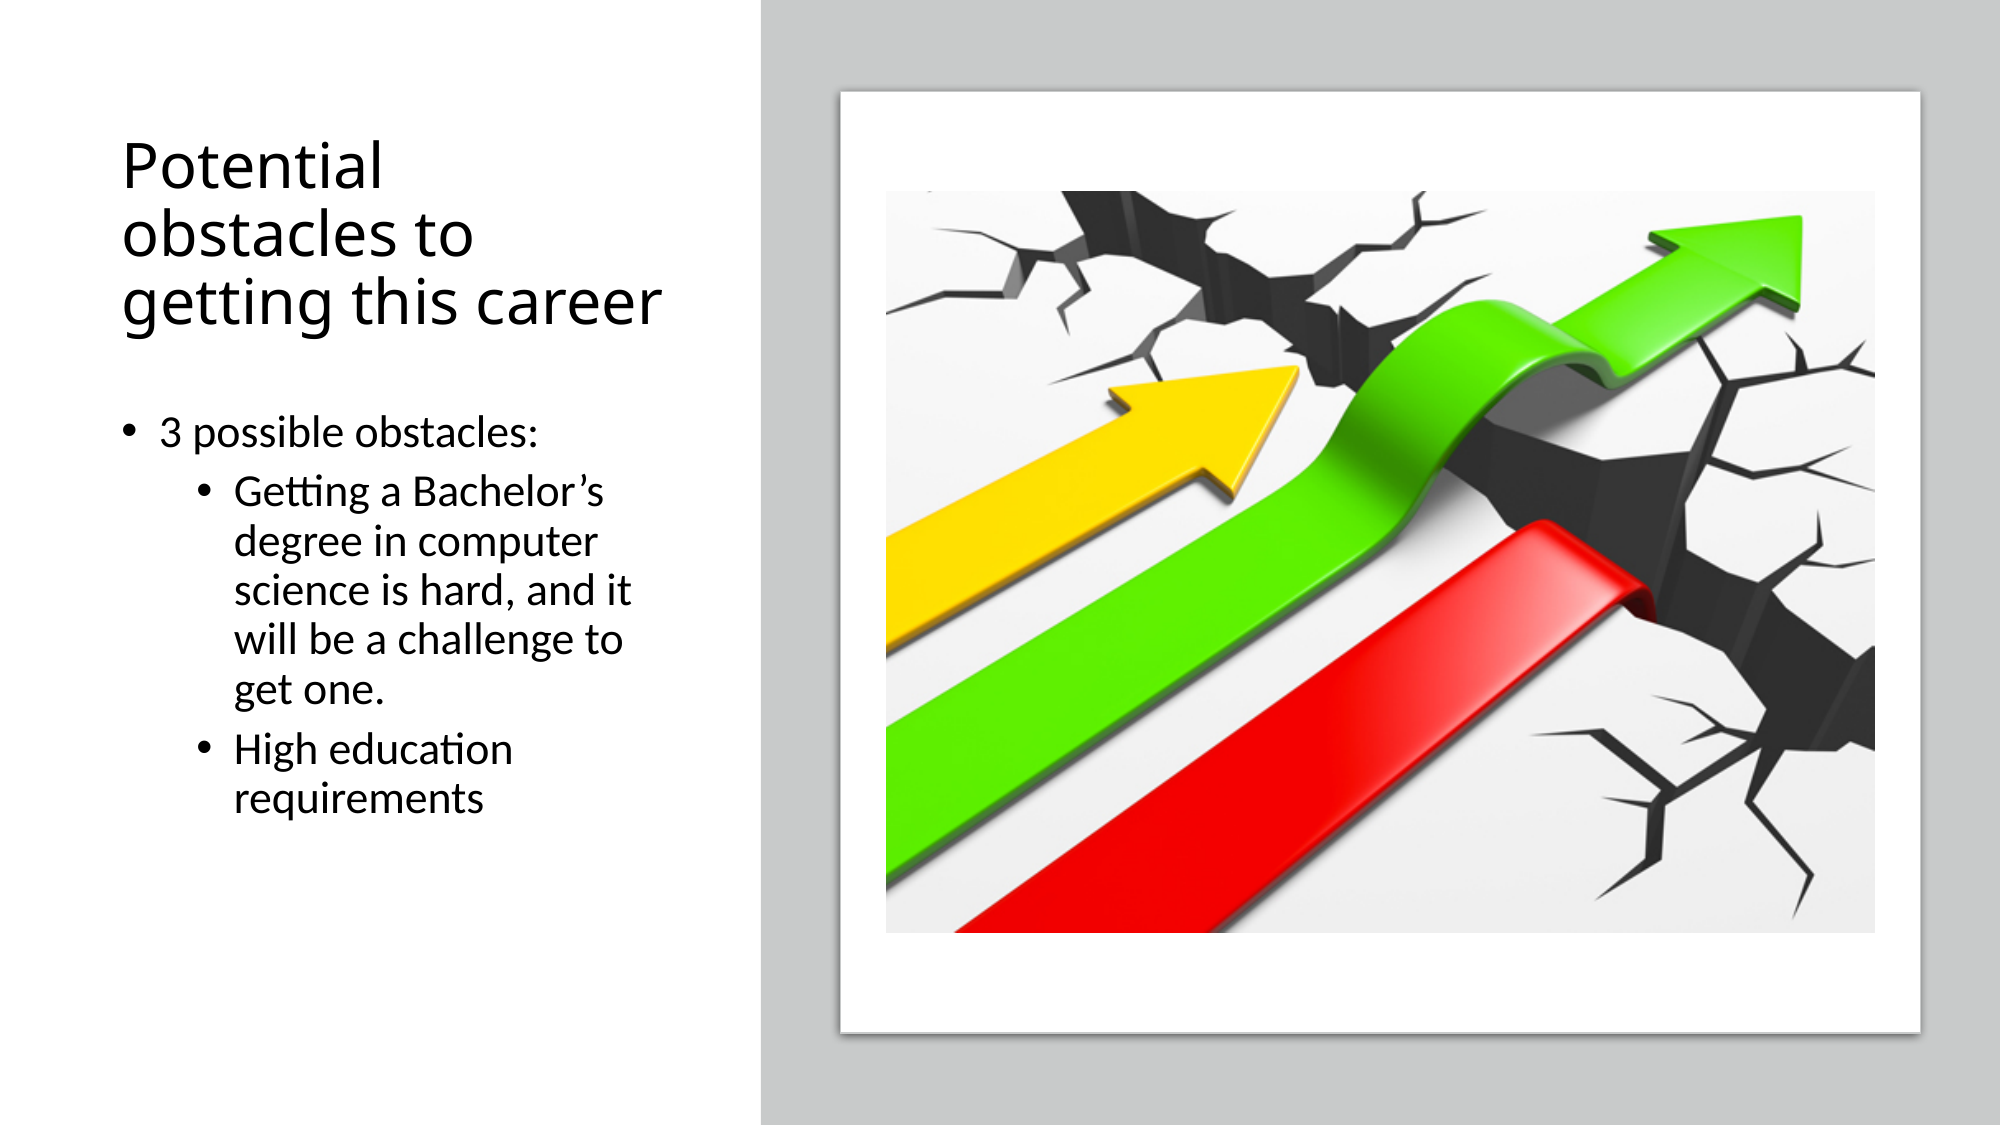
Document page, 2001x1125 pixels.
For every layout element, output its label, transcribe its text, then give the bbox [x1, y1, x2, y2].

title Potential obstacles to getting this career [106, 103, 682, 370]
text_box [839, 90, 1922, 1034]
list 3 possible obstacles: Getting a Bachelor’s degree in computer science is hard, and it will be a challenge to get one. High education requirements [106, 399, 682, 1021]
picture [886, 191, 1875, 933]
text_box [760, 0, 2000, 1125]
